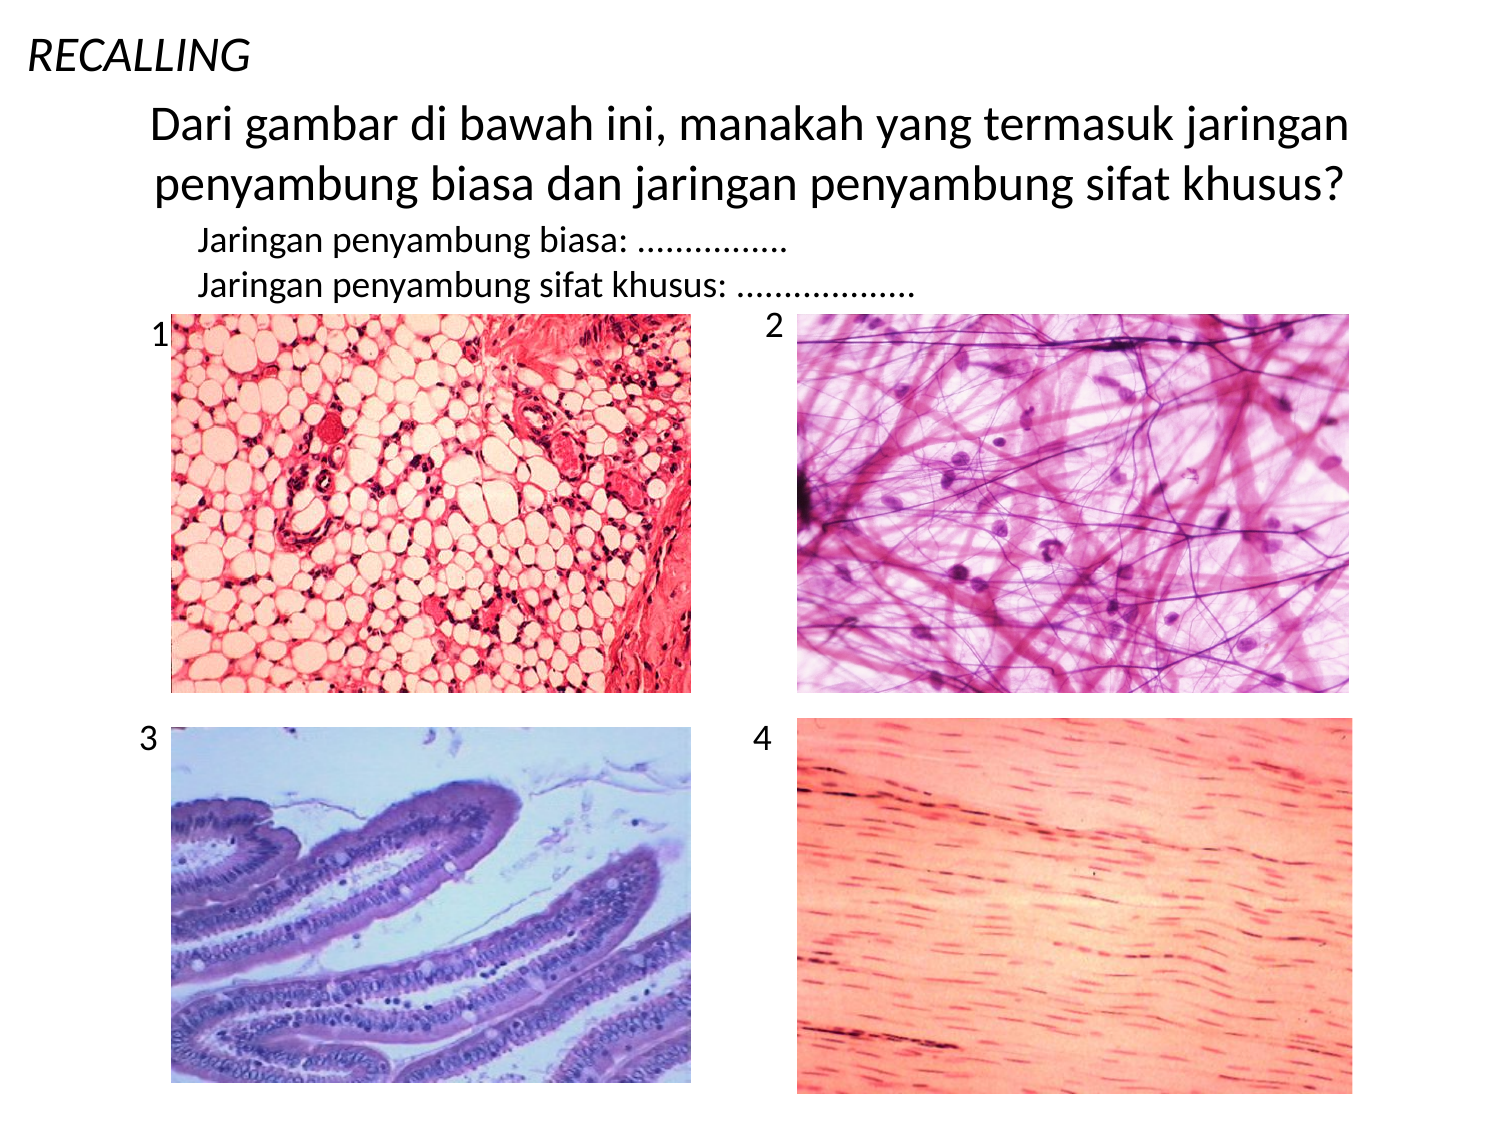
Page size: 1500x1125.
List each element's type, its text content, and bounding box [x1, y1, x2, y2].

text_box RECALLING [11, 14, 290, 89]
text_box 2 [749, 313, 795, 352]
text_box Jaringan penyambung biasa: ................ Jaringan penyambung sifat khusus: ................... [182, 208, 933, 313]
text_box 1 [135, 301, 182, 361]
picture [796, 718, 1353, 1095]
text_box 4 [738, 705, 809, 766]
picture [170, 314, 692, 693]
picture [796, 314, 1349, 693]
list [170, 727, 692, 1083]
title Dari gambar di bawah ini, manakah yang termasuk jaringan penyambung biasa dan jaringan penyambung sifat khusus? [75, 80, 1425, 220]
text_box 3 [123, 705, 195, 766]
